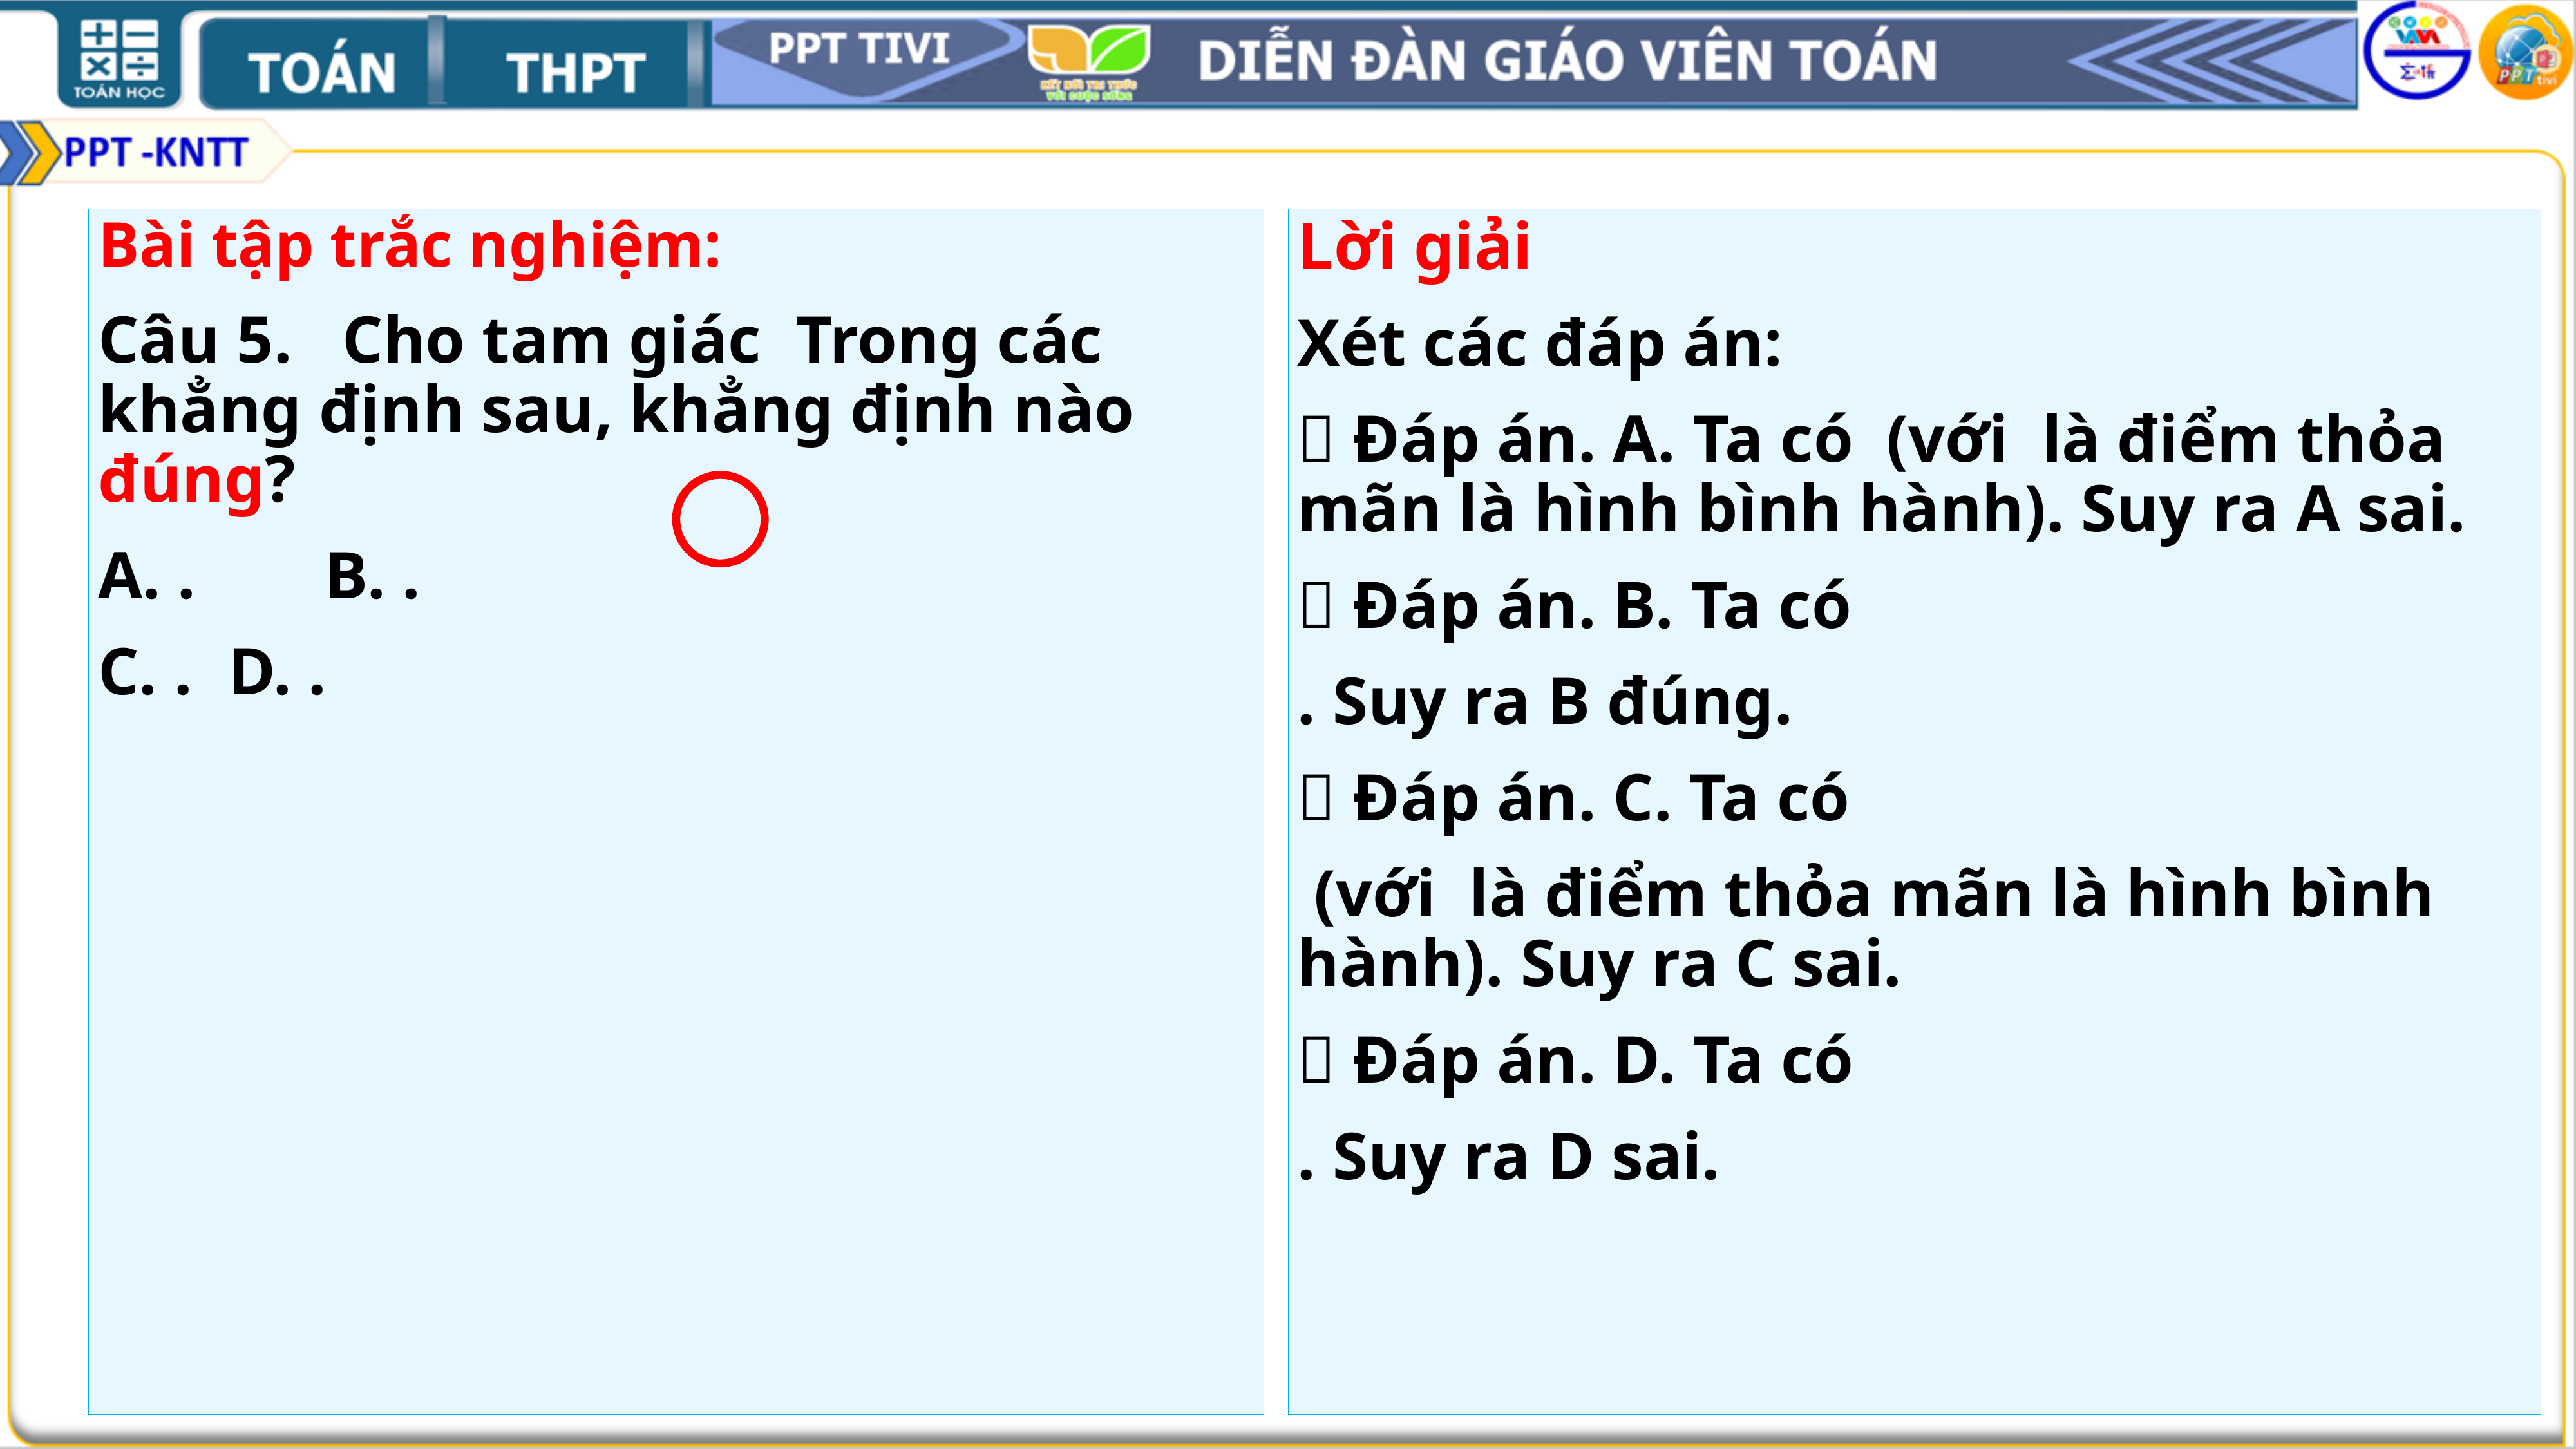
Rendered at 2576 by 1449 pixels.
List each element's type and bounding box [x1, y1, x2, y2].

text_box [675, 474, 766, 564]
picture [0, 0, 2576, 1449]
